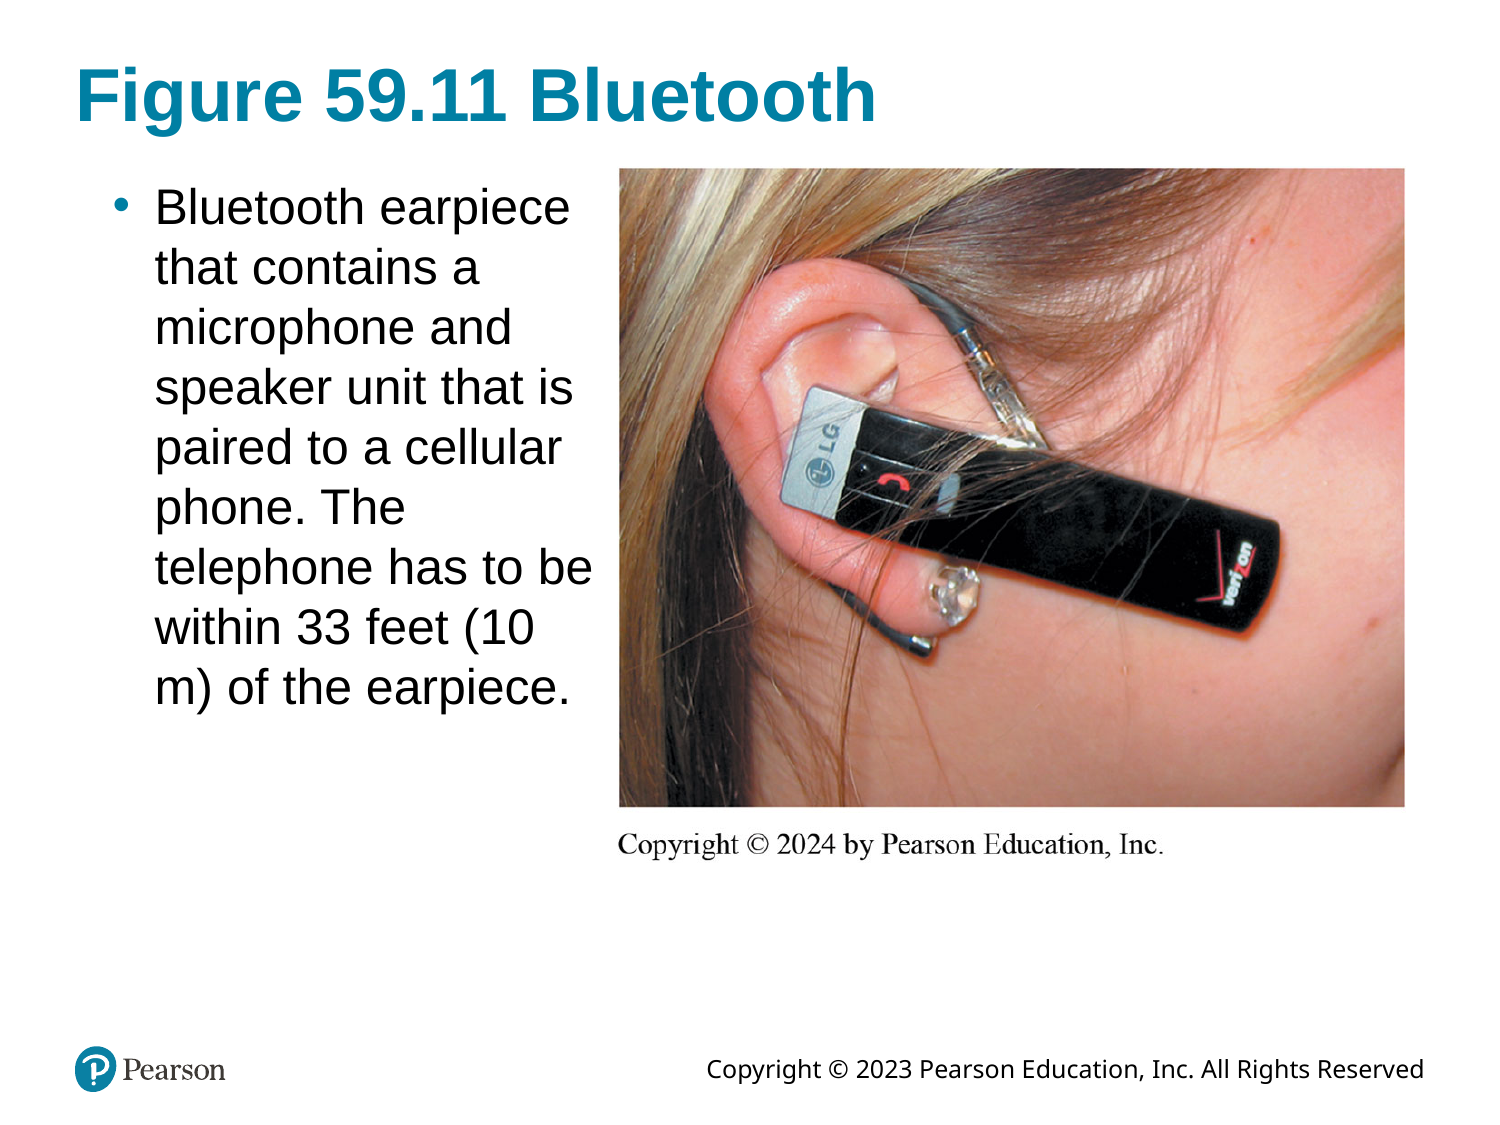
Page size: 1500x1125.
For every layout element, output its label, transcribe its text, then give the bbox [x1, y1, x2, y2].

title Figure 59.11 Bluetooth [75, 38, 1425, 145]
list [617, 166, 1407, 863]
list Bluetooth earpiece that contains a microphone and speaker unit that is paired to a cellular phone. The telephone has to be within 33 feet (10 m) of the earpiece. [112, 166, 600, 728]
